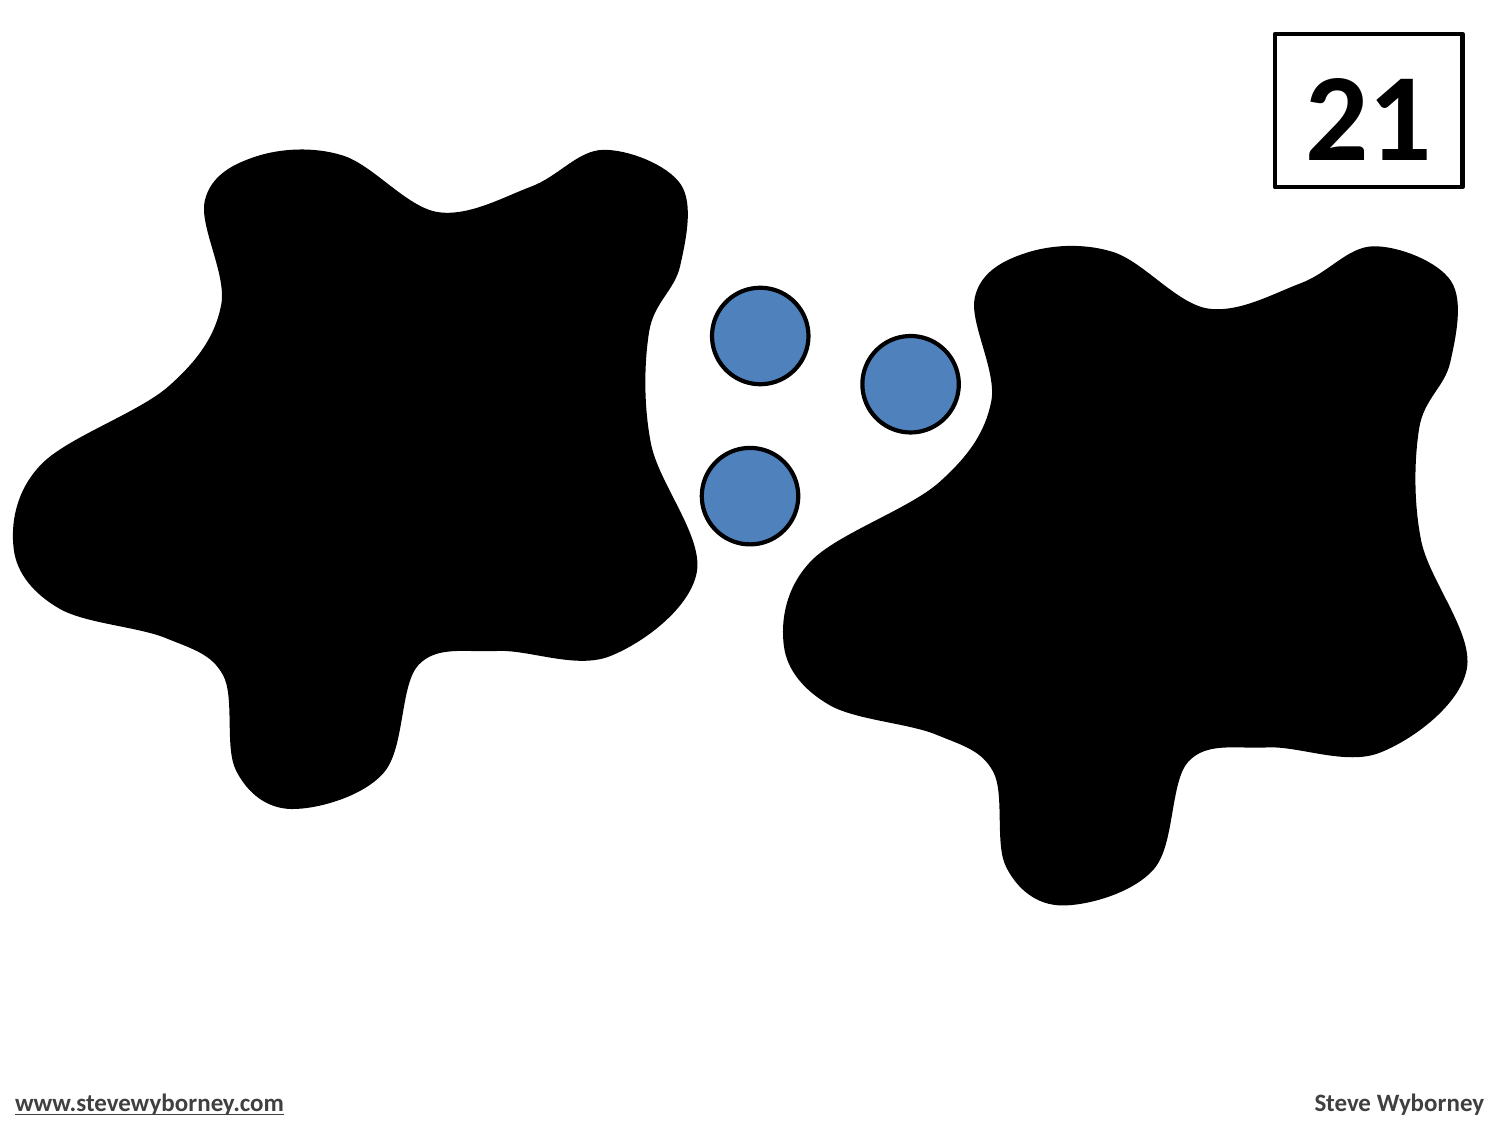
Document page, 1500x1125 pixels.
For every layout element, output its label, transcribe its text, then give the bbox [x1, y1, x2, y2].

text_box [561, 149, 665, 169]
text_box [228, 149, 369, 169]
text_box [1452, 611, 1468, 700]
text_box Steve Wyborney [1299, 1079, 1499, 1125]
text_box [1452, 282, 1458, 355]
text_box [41, 170, 1448, 864]
text_box [12, 470, 36, 592]
text_box www.stevewyborney.com [0, 1079, 305, 1125]
text_box 21 [1273, 32, 1465, 189]
text_box [1008, 871, 1153, 906]
